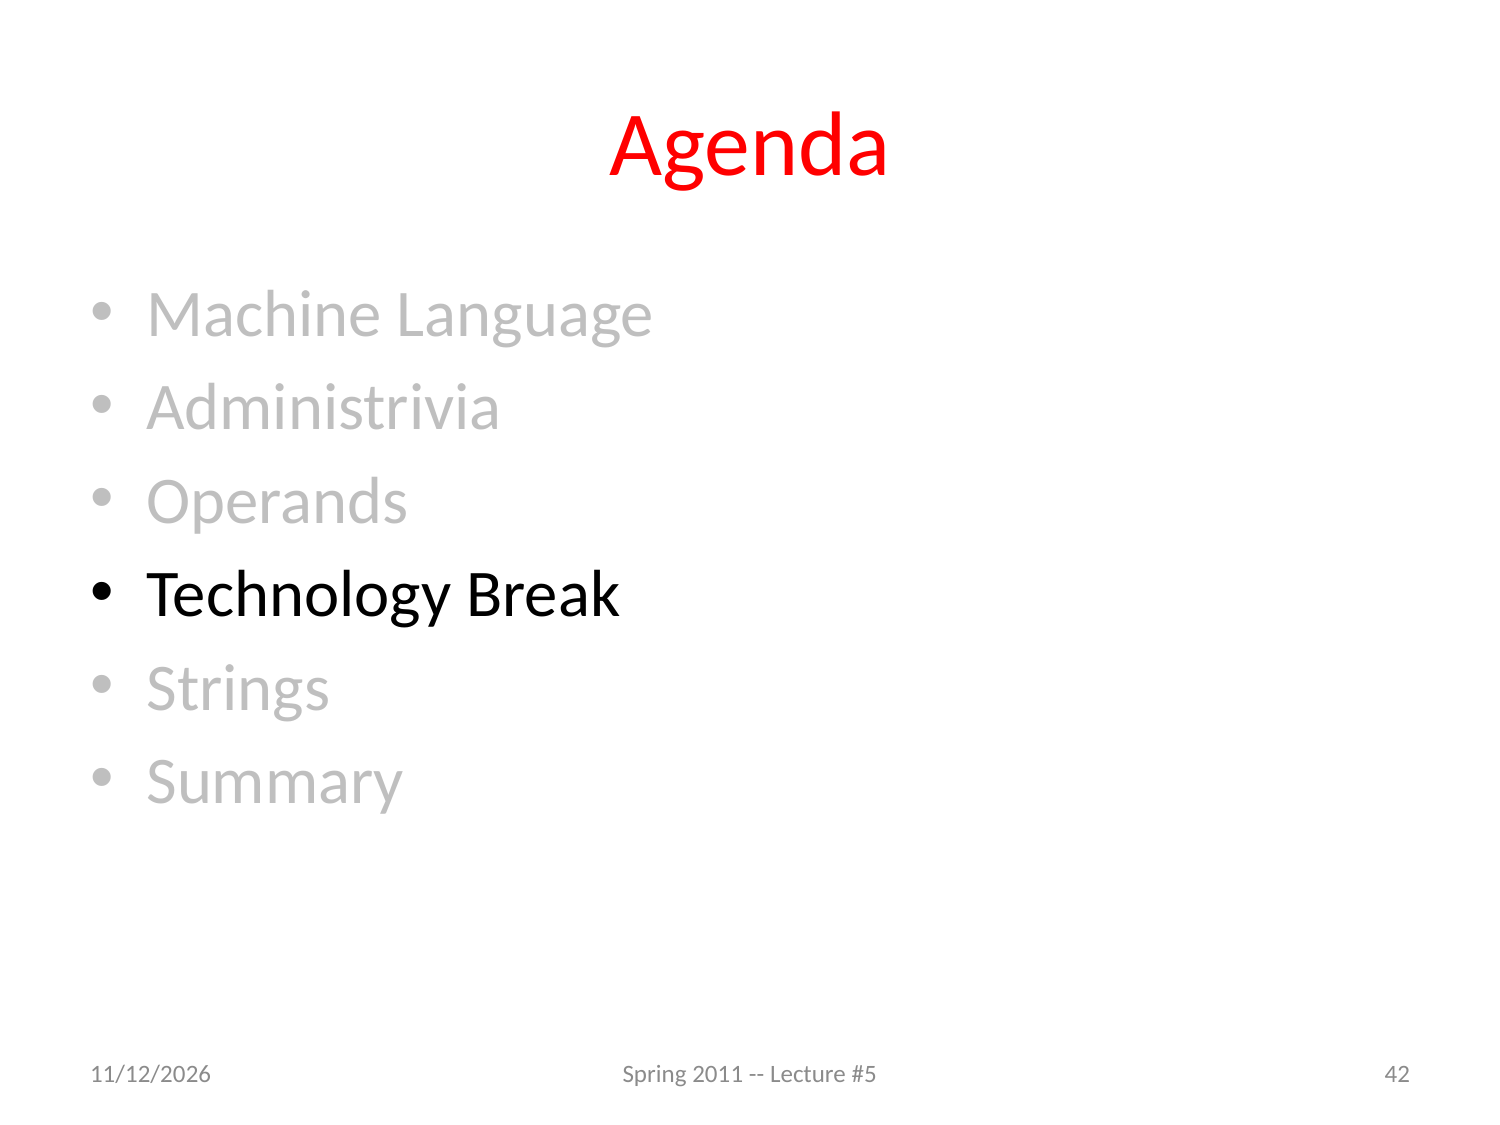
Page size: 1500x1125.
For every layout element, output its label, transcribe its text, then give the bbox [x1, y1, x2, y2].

slide_number 42 [1074, 1042, 1425, 1103]
footer Spring 2011 -- Lecture #5 [512, 1042, 988, 1103]
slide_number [75, 1042, 425, 1103]
list Machine Language Administrivia Operands Technology Break Strings Summary [75, 262, 1425, 1005]
title Agenda [75, 45, 1425, 233]
